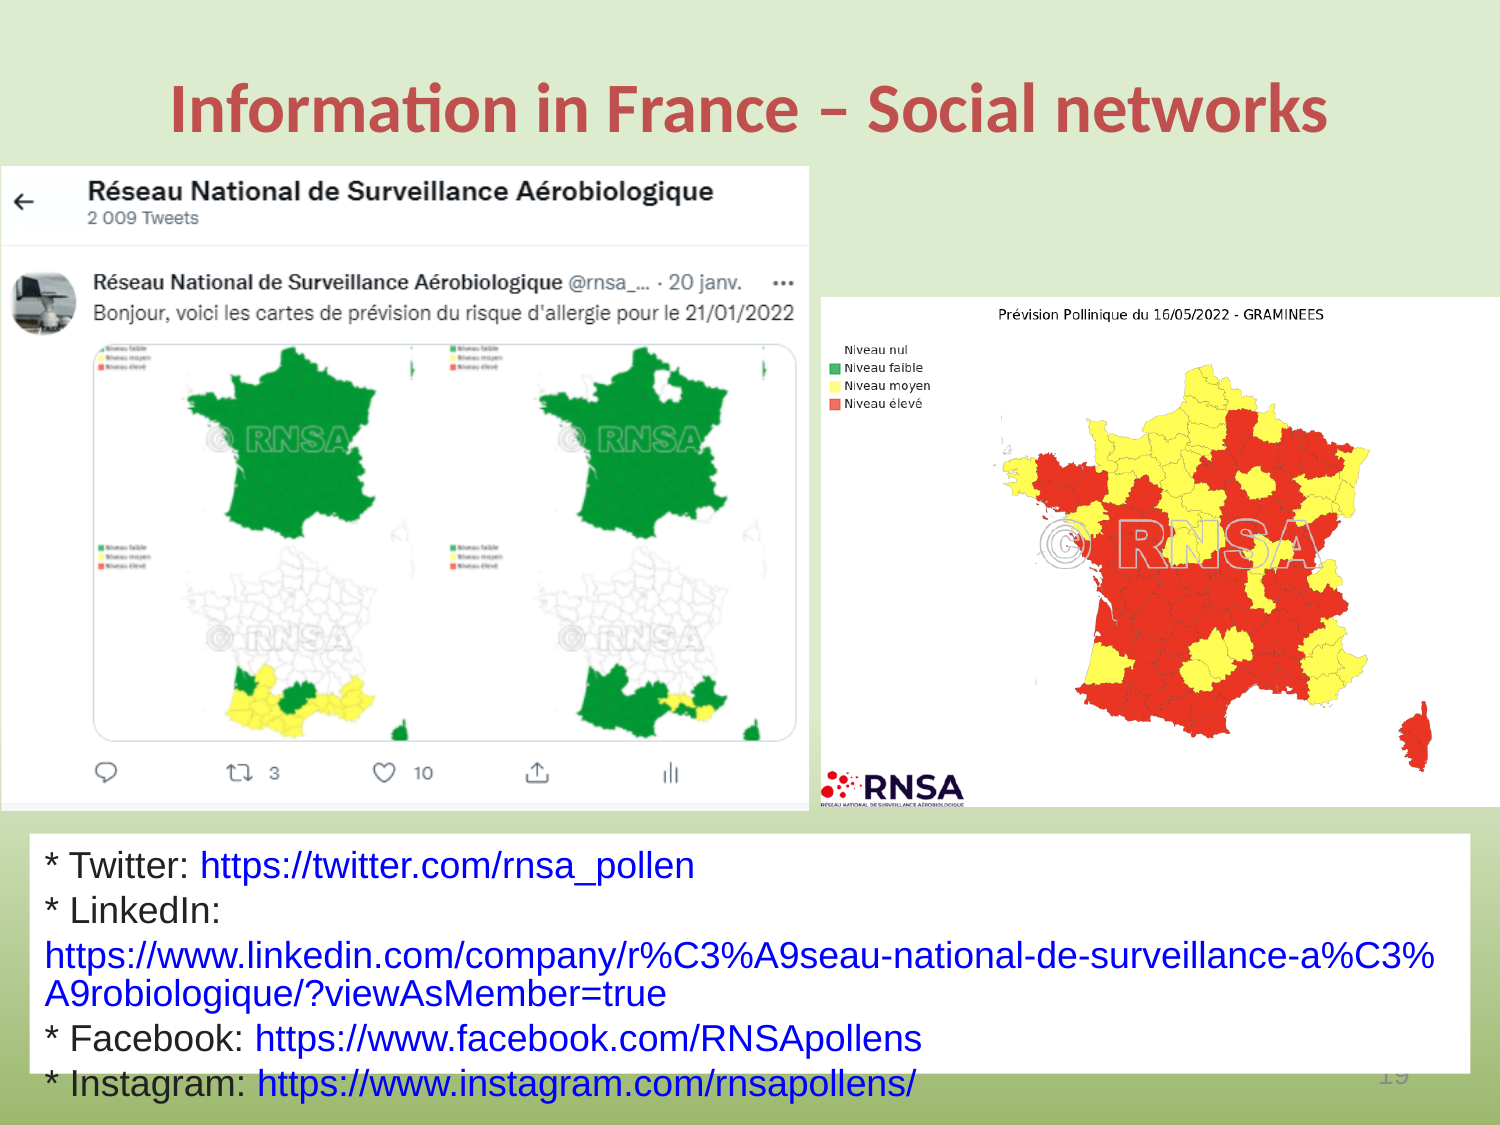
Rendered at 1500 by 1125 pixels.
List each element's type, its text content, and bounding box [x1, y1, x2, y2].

text_box * Twitter: https://twitter.com/rnsa_pollen * LinkedIn: https://www.linkedin.com/company/r%C3%A9seau-national-de-surveillance-a%C3%A9robiologique/?viewAsMember=true * Facebook: https://www.facebook.com/RNSApollens * Instagram: https://www.instagram.com/rnsapollens/ [29, 833, 1471, 1074]
picture [821, 297, 1500, 807]
picture [1, 166, 810, 811]
text_box Information in France – Social networks [118, 44, 1381, 163]
slide_number 19 [1074, 1074, 1425, 1103]
